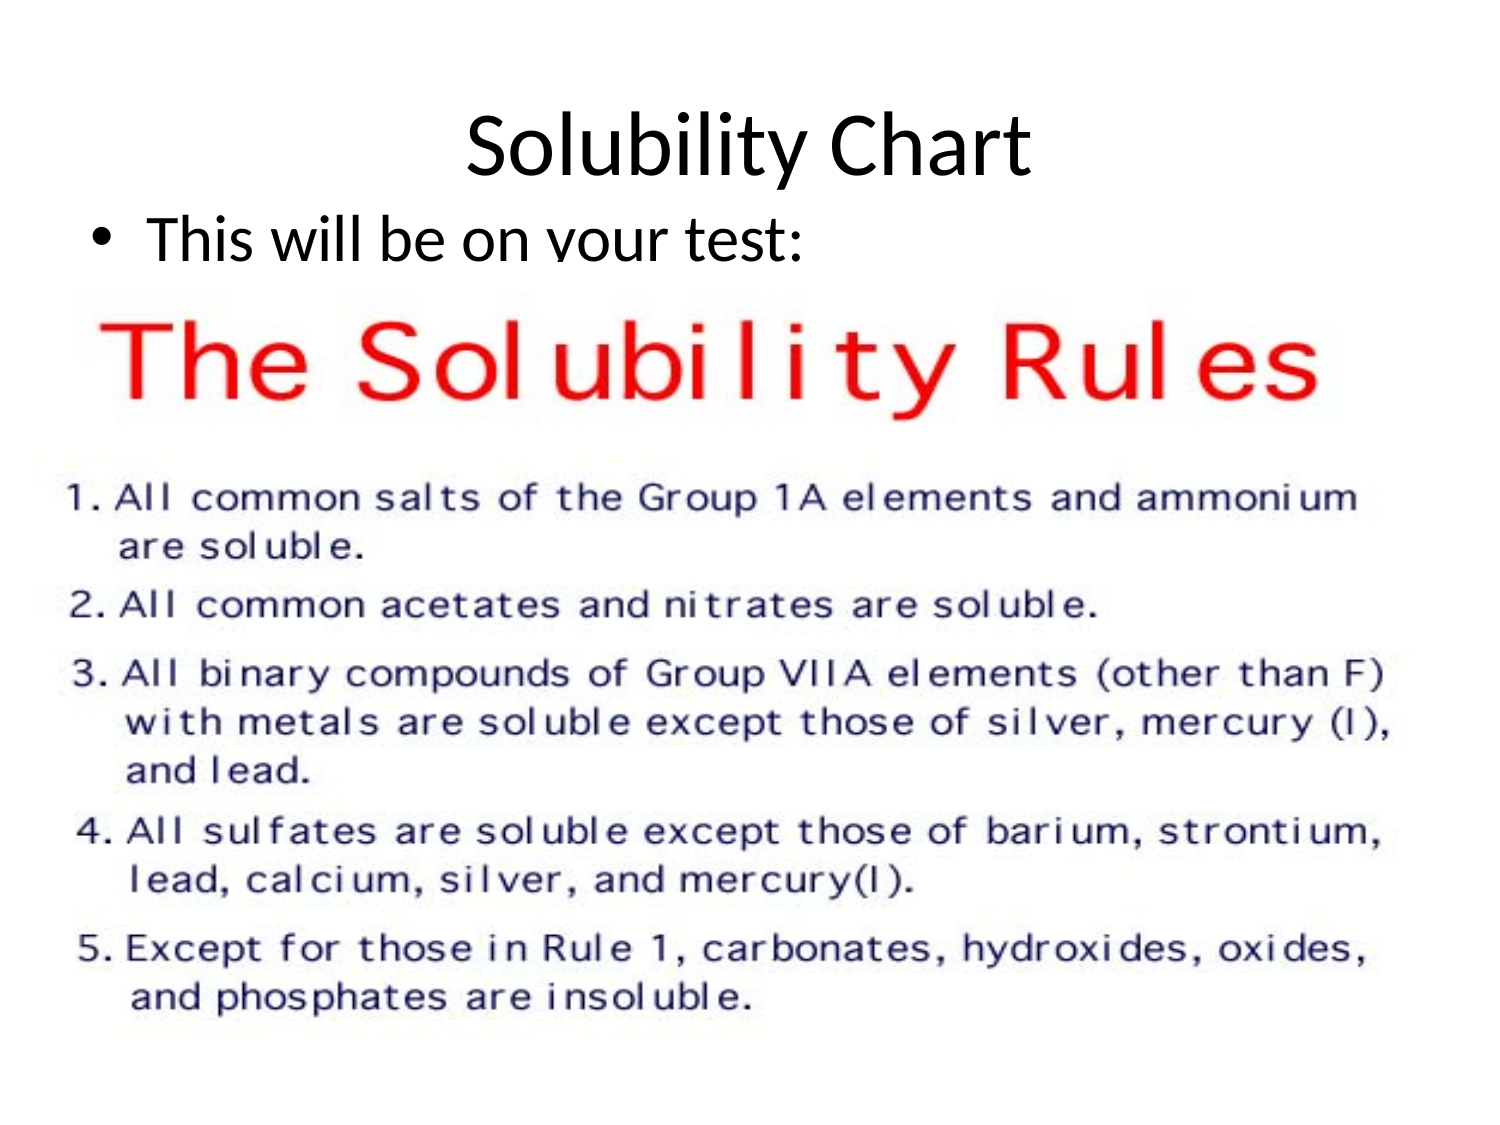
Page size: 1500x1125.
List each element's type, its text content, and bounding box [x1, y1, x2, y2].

picture [37, 262, 1438, 1125]
title Solubility Chart [75, 45, 1425, 187]
list This will be on your test: [75, 187, 1425, 260]
